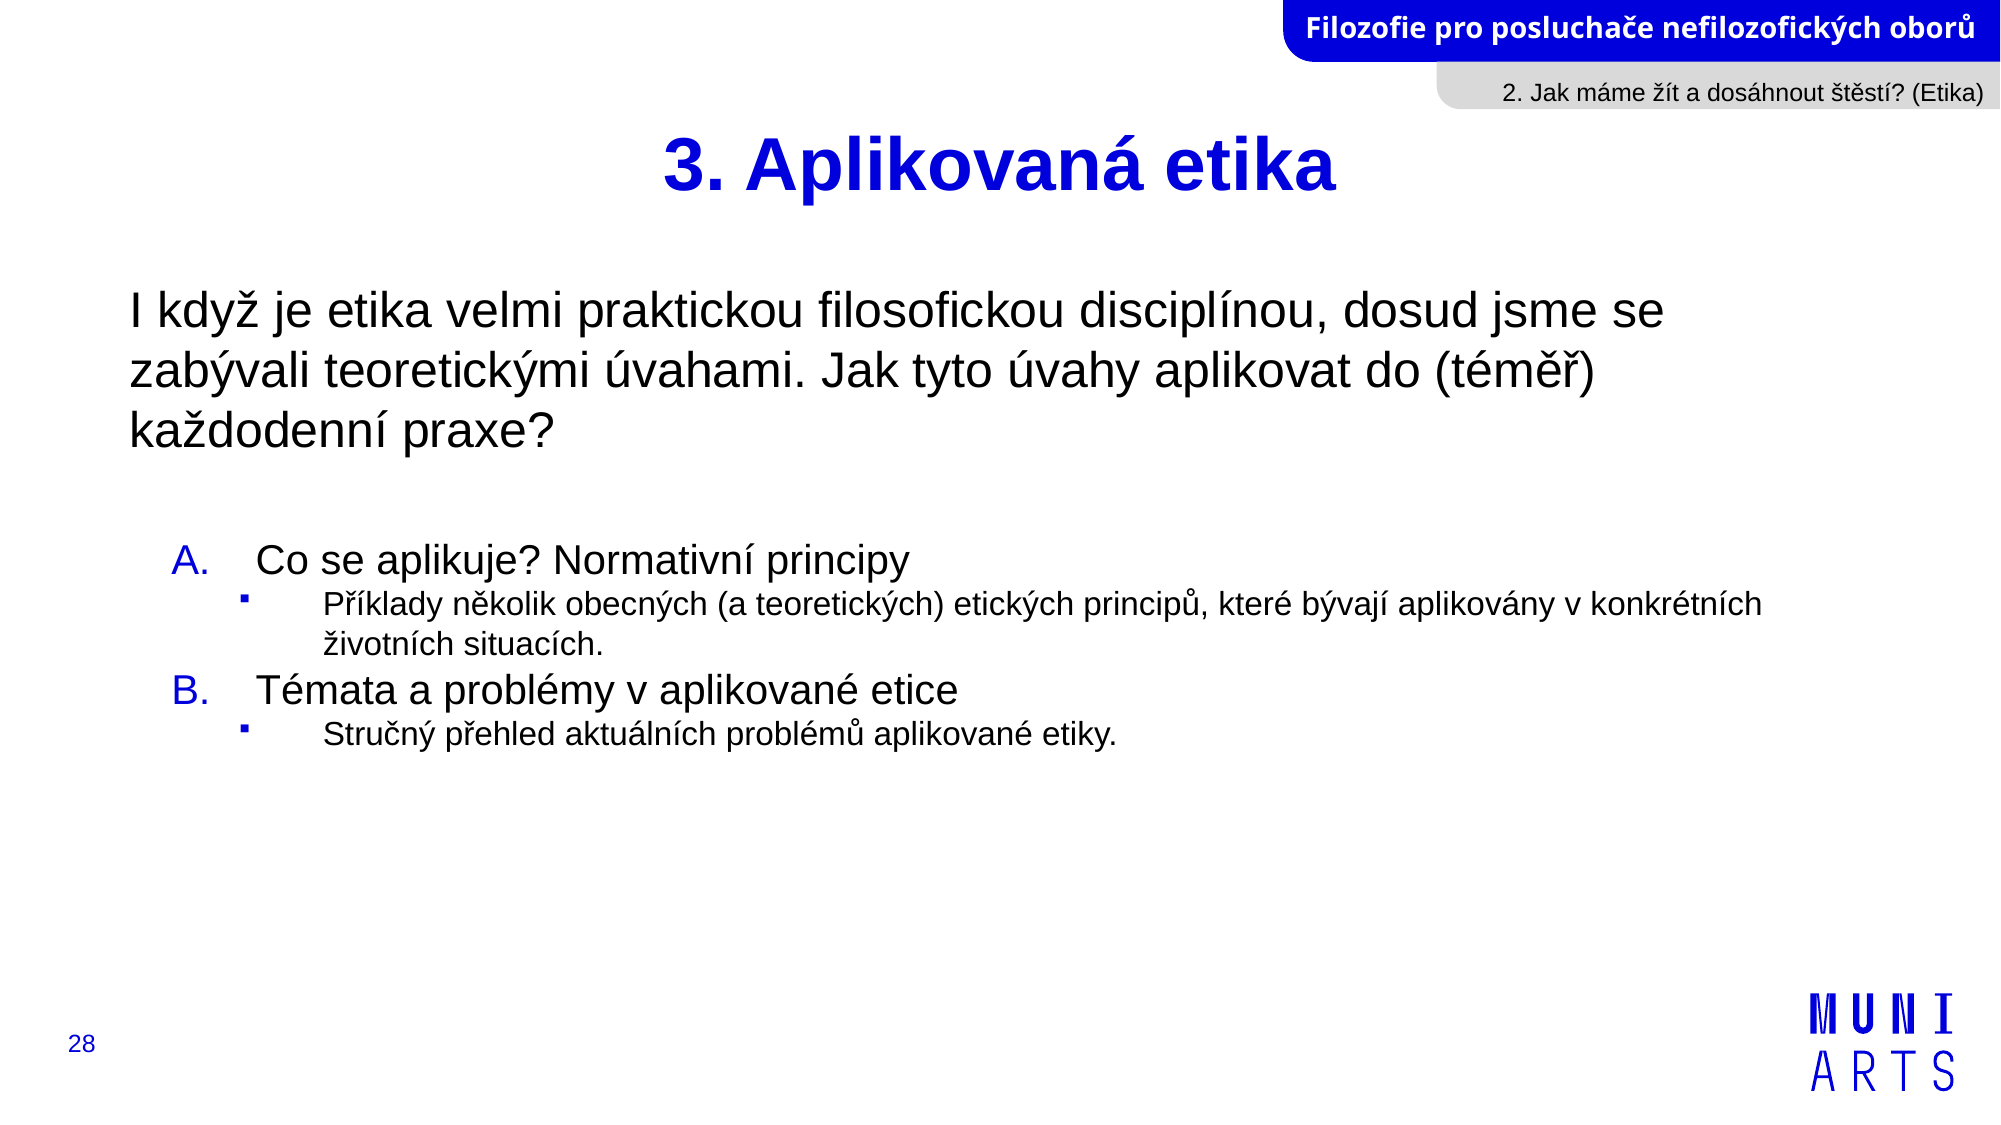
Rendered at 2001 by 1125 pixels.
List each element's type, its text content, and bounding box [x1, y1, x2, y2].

text_box 2. Jak máme žít a dosáhnout štěstí? (Etika) [1460, 69, 2000, 114]
list I když je etika velmi praktickou filosofickou disciplínou, dosud jsme se zabývali teoretickými úvahami. Jak tyto úvahy aplikovat do (téměř) každodenní praxe? Co se aplikuje? Normativní principy Příklady několik obecných (a teoretických) etických principů, které bývají aplikovány v konkrétních životních situacích. Témata a problémy v aplikované etice Stručný přehled aktuálních problémů aplikované etiky. [118, 277, 1802, 957]
slide_number 28 [67, 1021, 110, 1063]
text_box 3. Aplikovaná etika [277, 122, 1723, 197]
